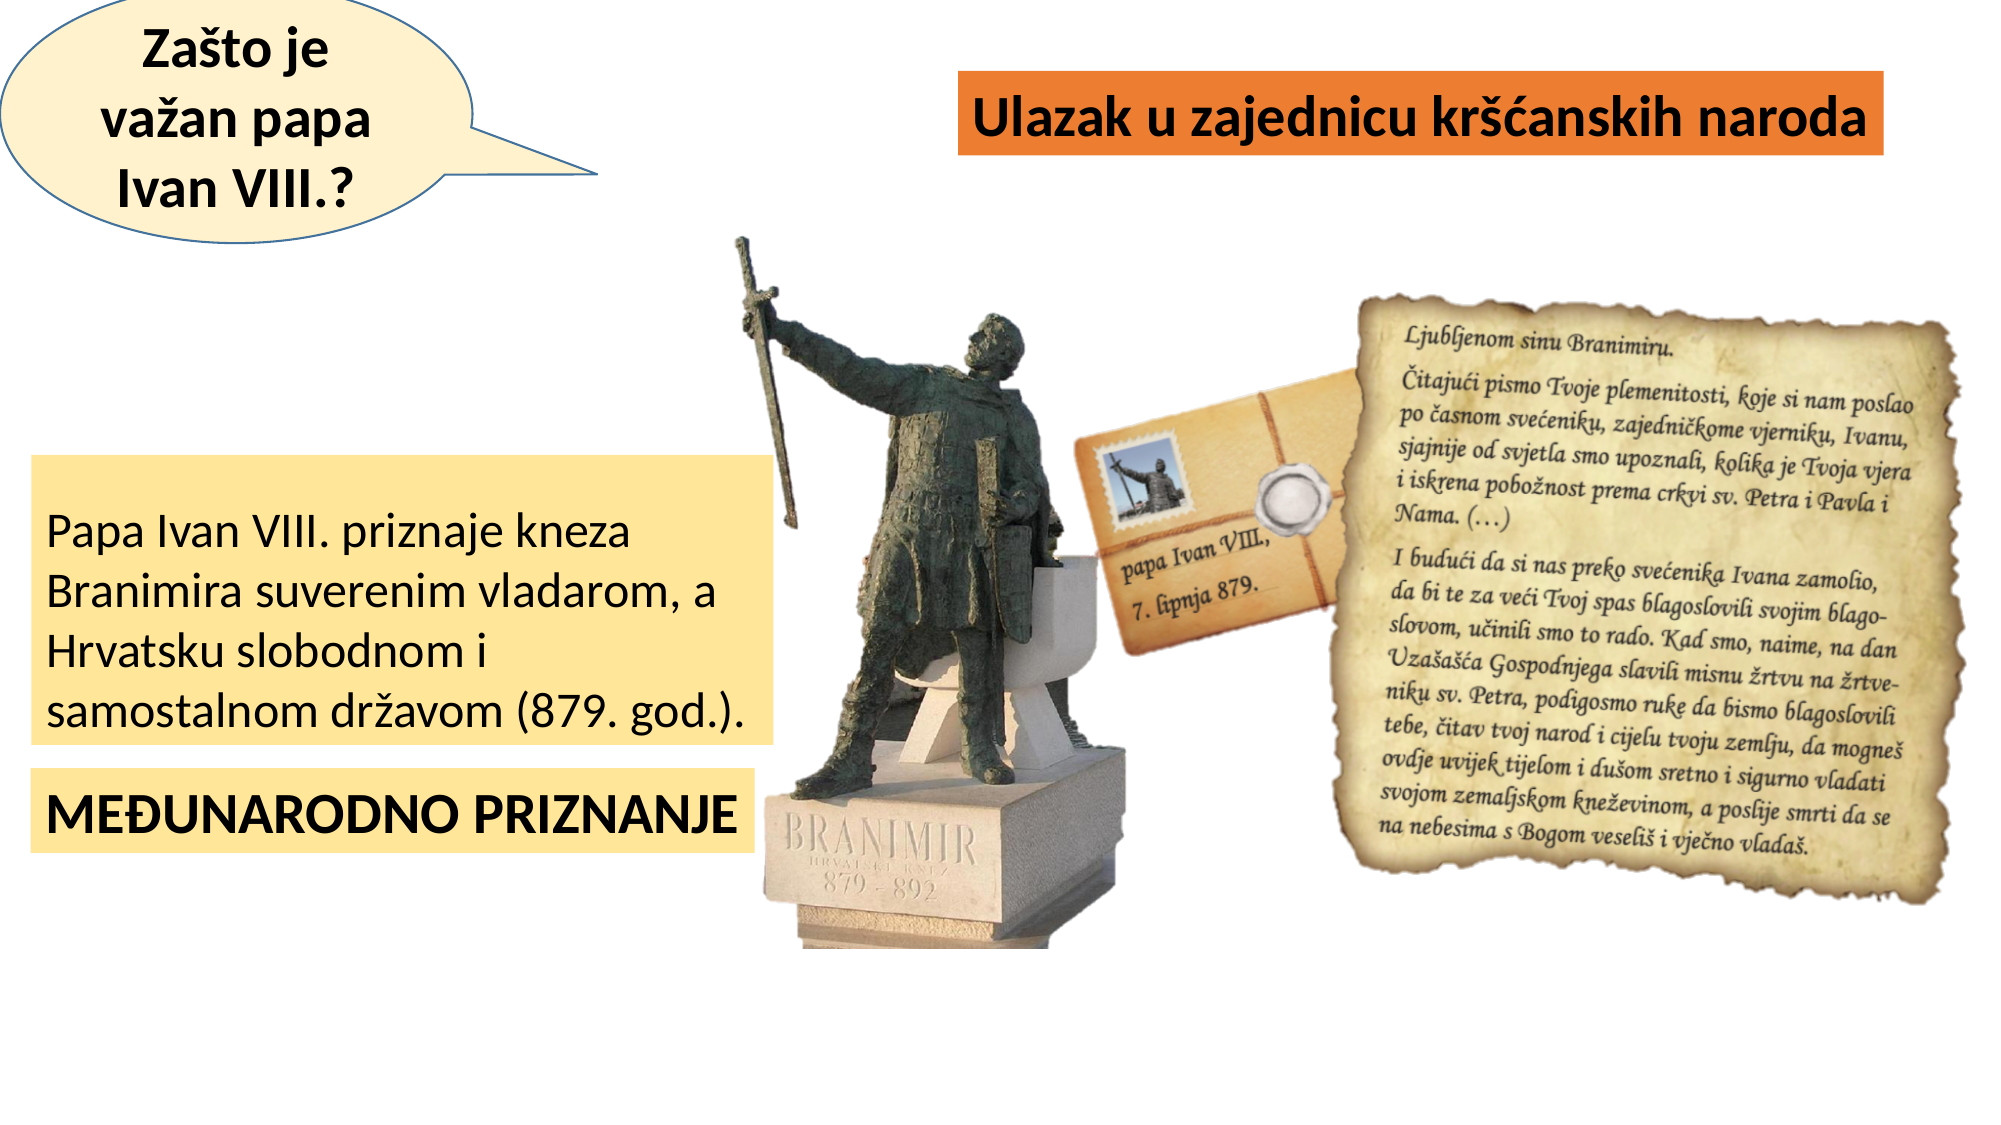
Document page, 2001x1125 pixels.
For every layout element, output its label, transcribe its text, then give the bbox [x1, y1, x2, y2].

text_box Papa Ivan VIII. priznaje kneza Branimira suverenim vladarom, a Hrvatsku slobodnom i samostalnom državom (879. god.). [31, 454, 701, 745]
picture [701, 211, 1166, 949]
text_box Zašto je važan papa Ivan VIII.? [0, 0, 598, 245]
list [1006, 238, 2000, 958]
text_box MEĐUNARODNO PRIZNANJE [30, 768, 701, 853]
text_box Ulazak u zajednicu kršćanskih naroda [958, 70, 1884, 156]
